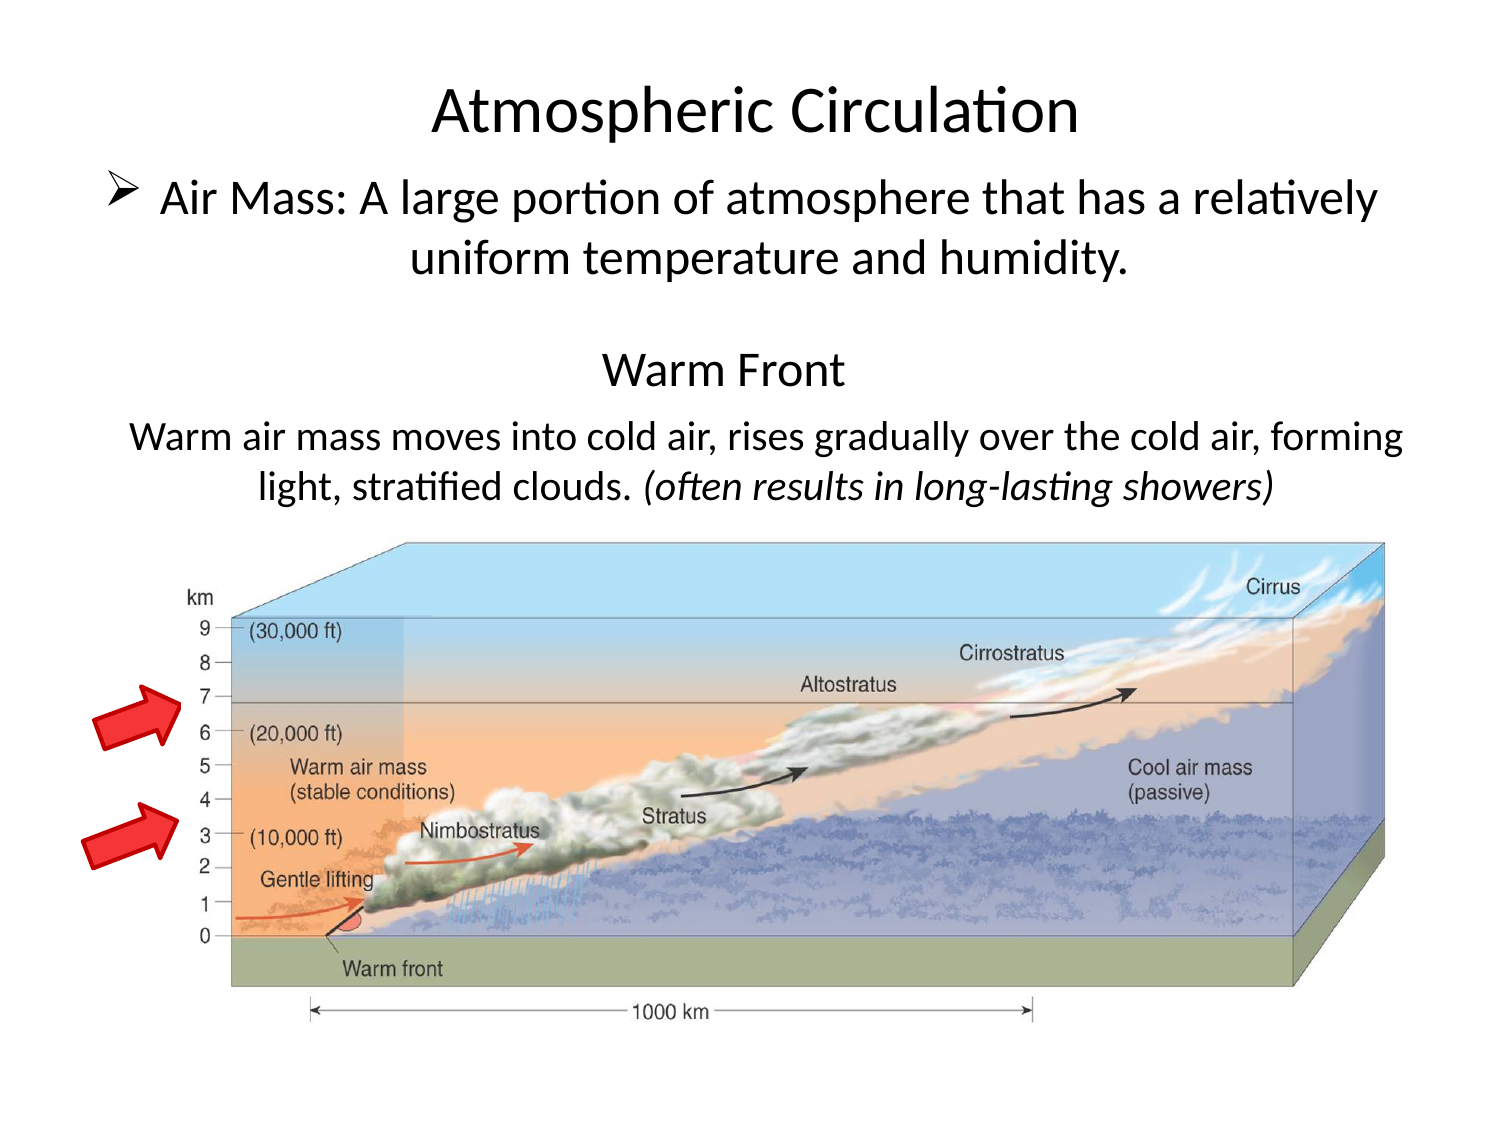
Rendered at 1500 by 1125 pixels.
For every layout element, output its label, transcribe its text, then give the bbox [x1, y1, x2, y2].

text_box Air Mass: A large portion of atmosphere that has a relatively uniform temperature and humidity. [46, 135, 1436, 313]
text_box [84, 393, 1435, 868]
title Atmospheric Circulation [81, 45, 1432, 135]
picture [181, 535, 1391, 1025]
text_box Warm Front [570, 312, 878, 392]
